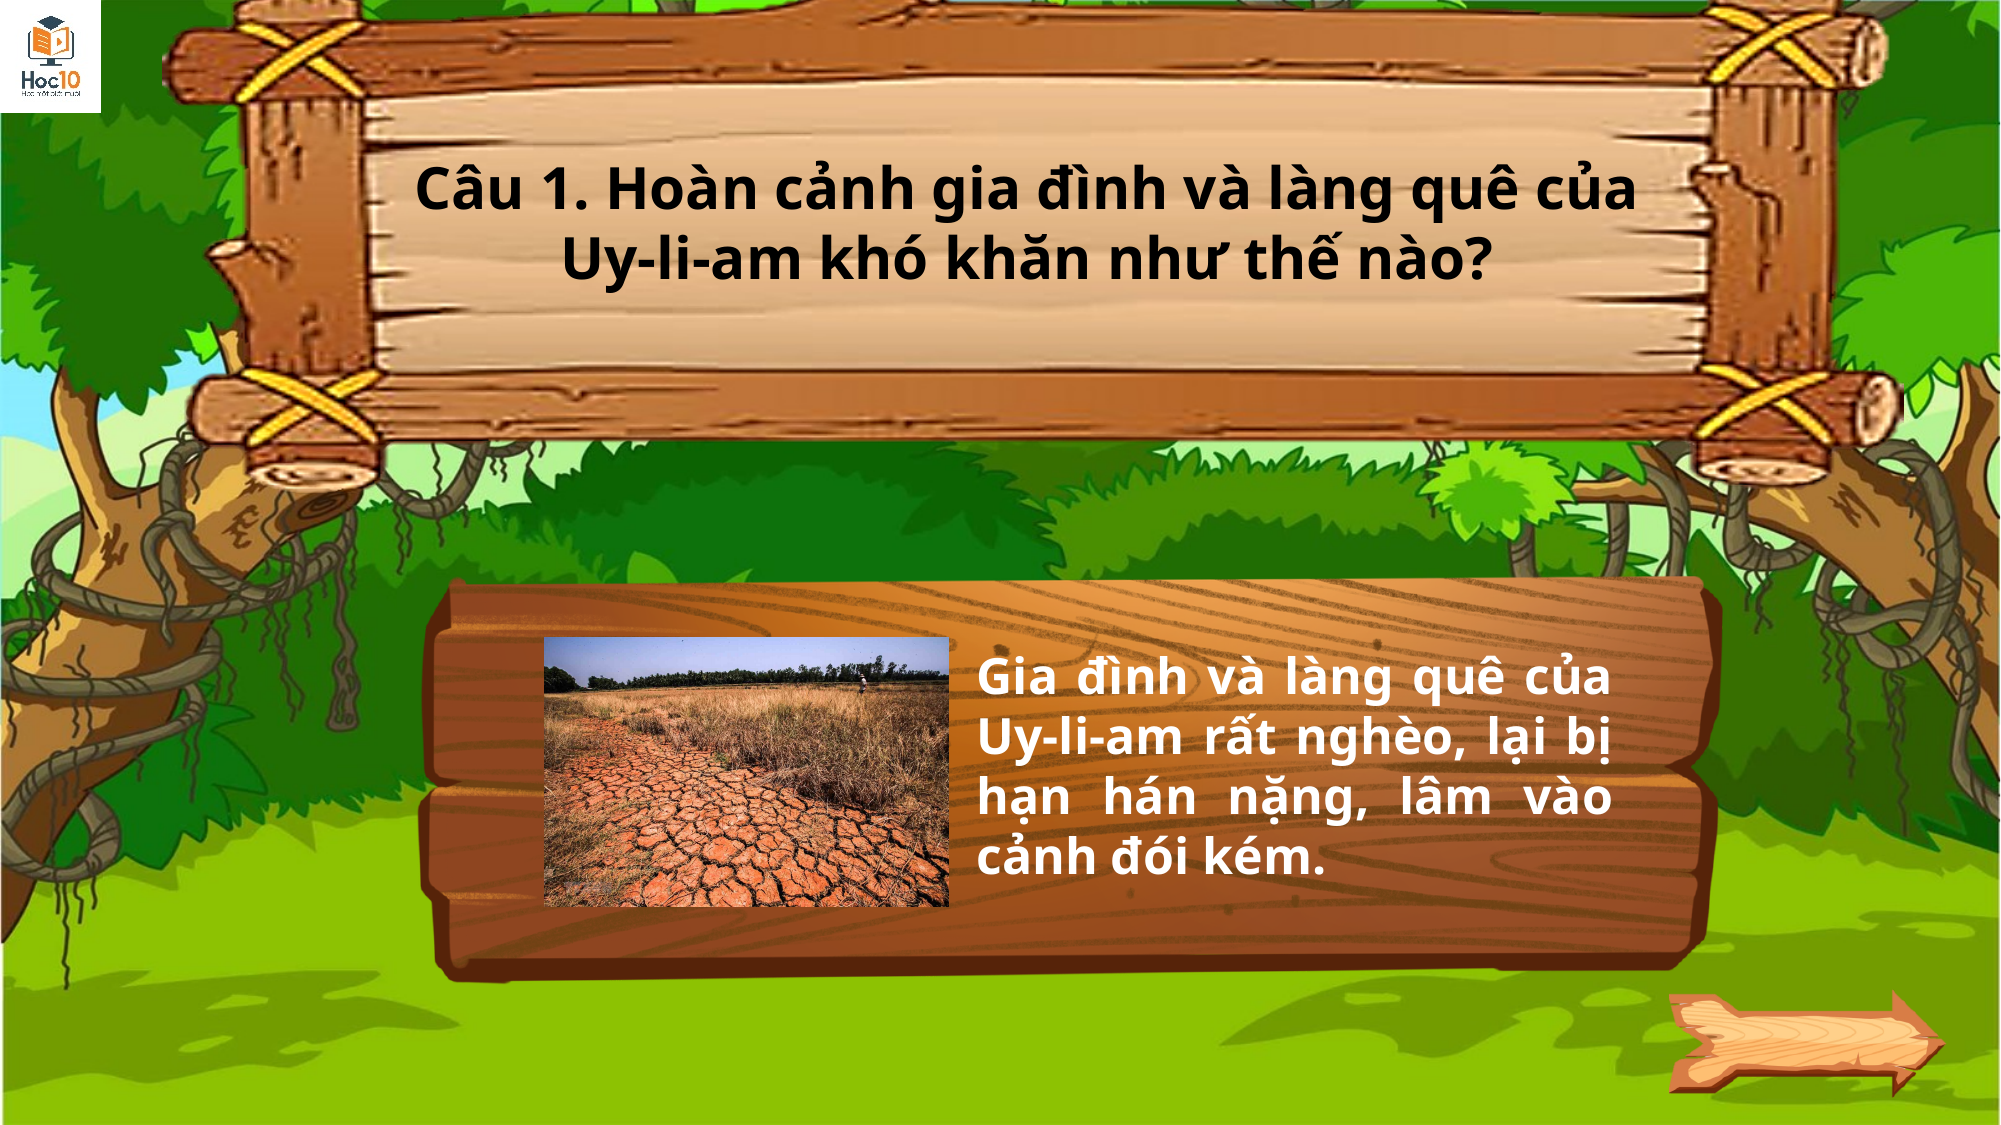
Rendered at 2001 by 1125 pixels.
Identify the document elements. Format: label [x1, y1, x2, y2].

picture [0, 0, 2001, 1125]
text_box [371, 540, 1767, 991]
